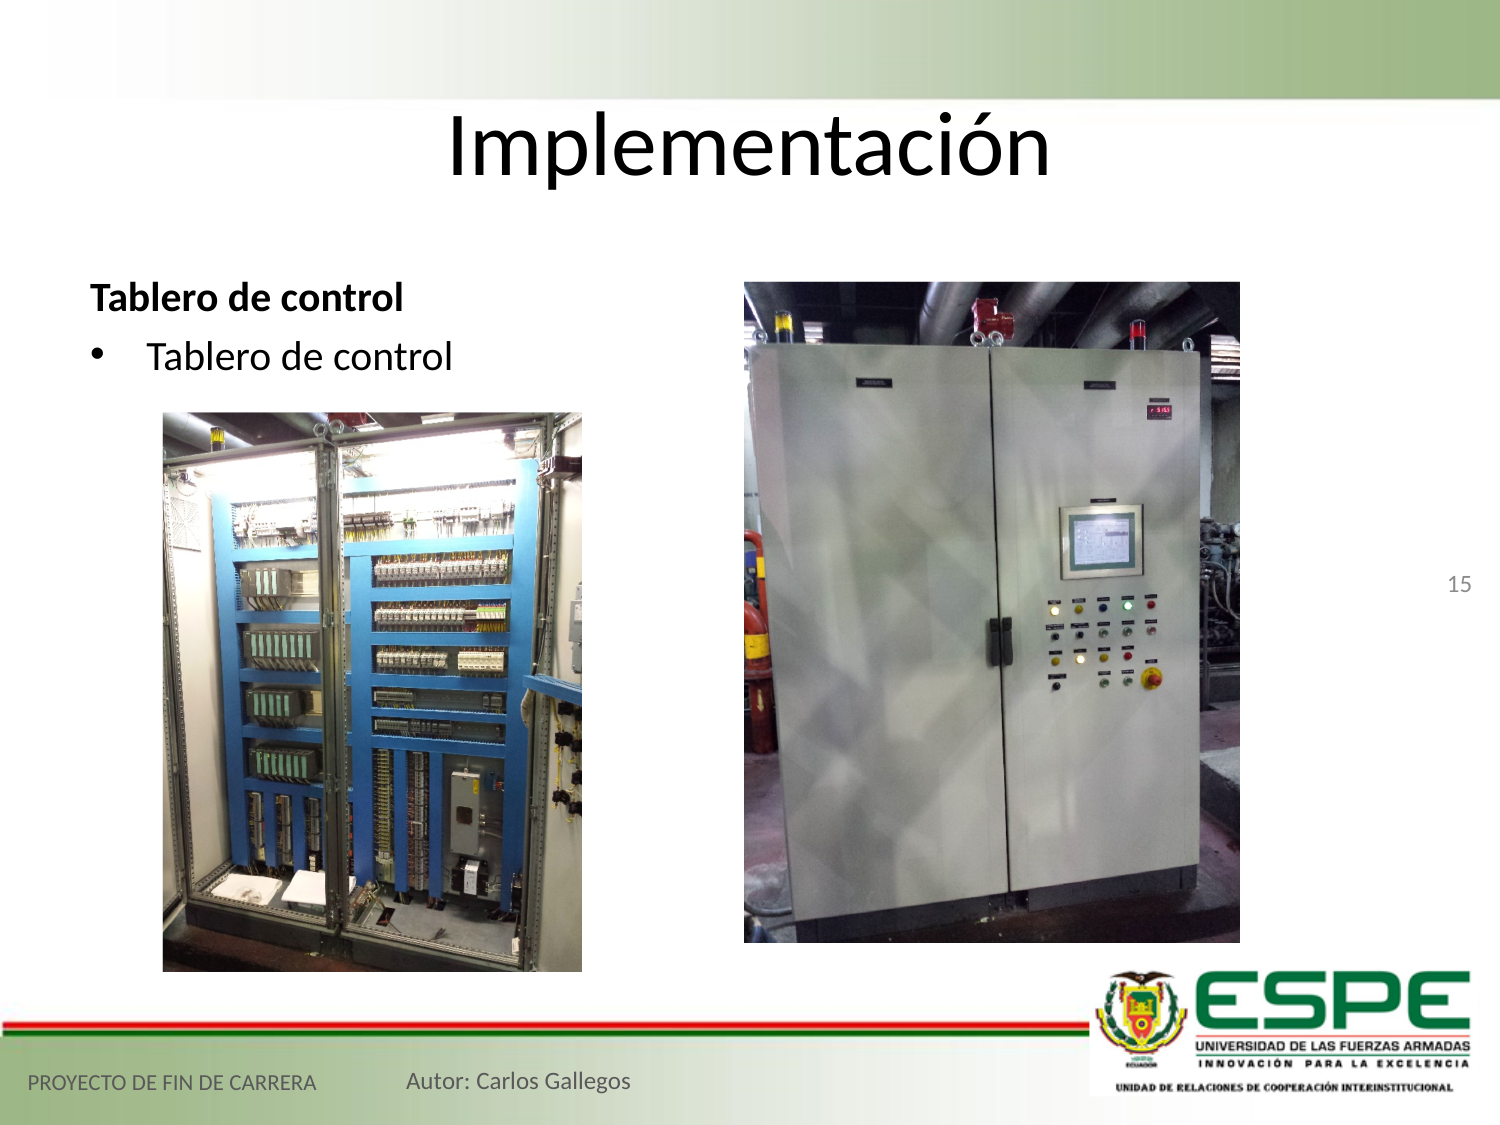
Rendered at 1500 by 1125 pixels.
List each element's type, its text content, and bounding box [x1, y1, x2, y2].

slide_number 15 [1412, 552, 1488, 613]
slide_number PROYECTO DE FIN DE CARRERA [12, 1050, 998, 1113]
list Tablero de control Tablero de control [75, 262, 1425, 1005]
picture [0, 0, 1500, 1125]
title Implementación [75, 45, 1425, 233]
